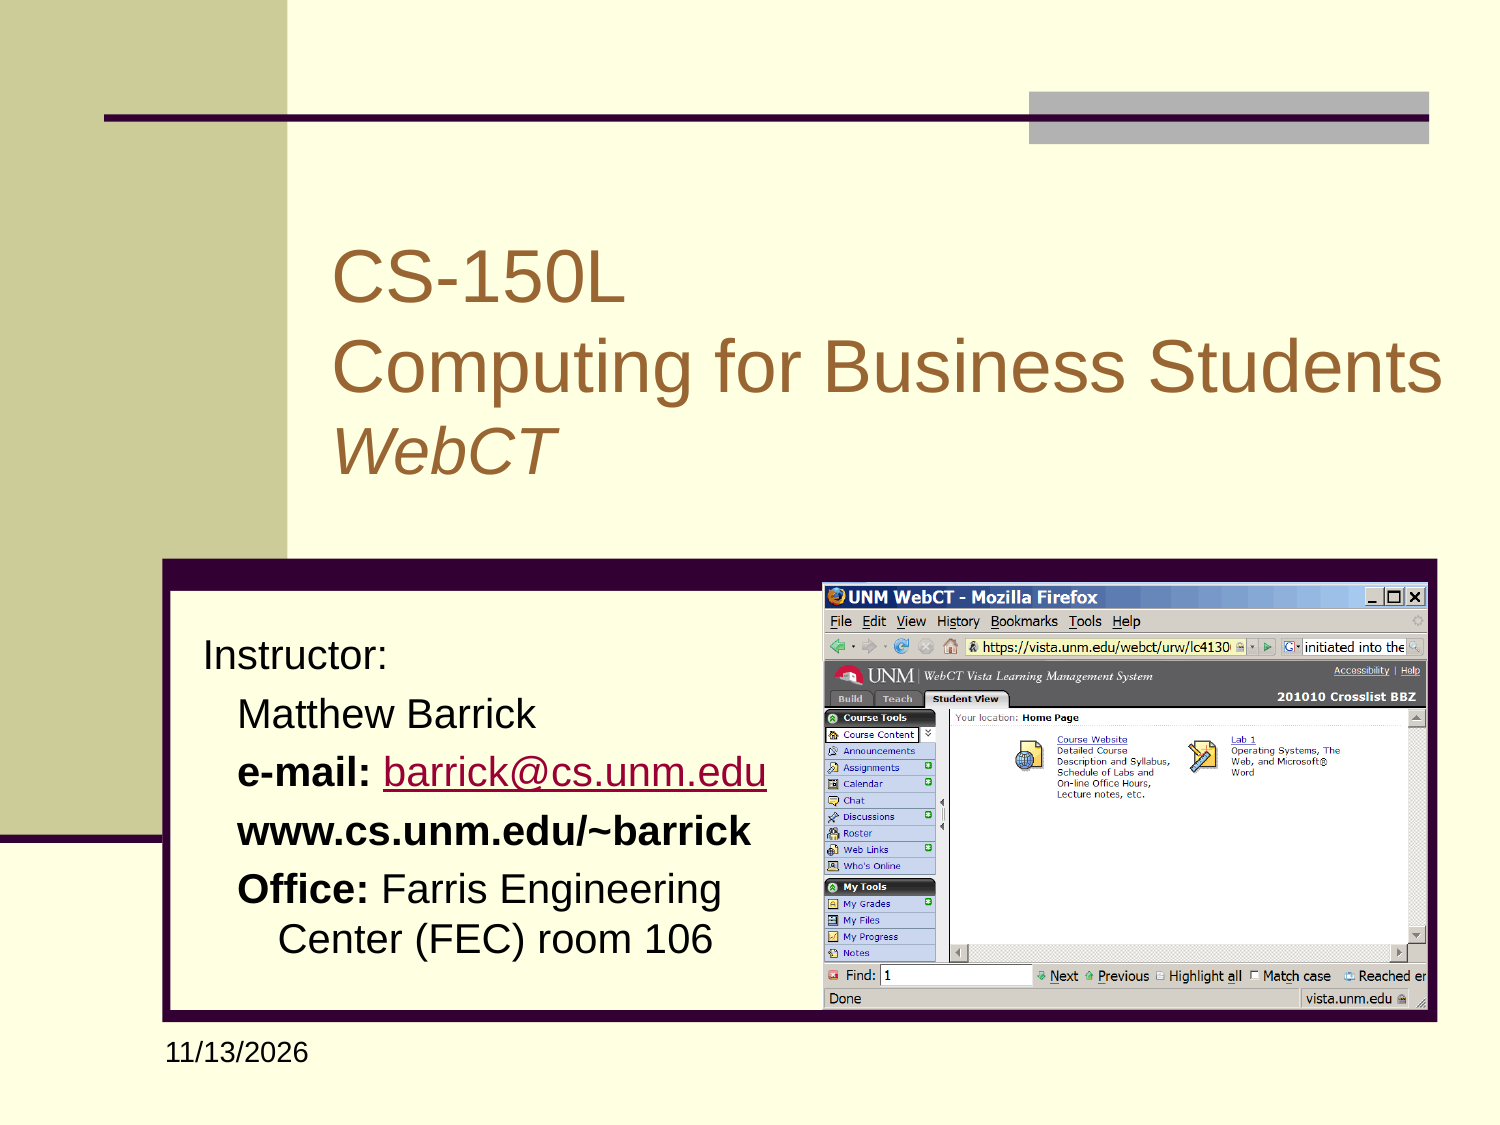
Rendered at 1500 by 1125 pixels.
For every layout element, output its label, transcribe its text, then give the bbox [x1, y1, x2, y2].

subtitle Instructor: Matthew Barrick e-mail: barrick@cs.unm.edu www.cs.unm.edu/~barrick Office: Farris Engineering Center (FEC) room 106 [187, 601, 813, 989]
picture [821, 582, 1428, 1010]
title CS-150L Computing for Business Students WebCT [316, 164, 1471, 551]
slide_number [149, 1025, 463, 1101]
